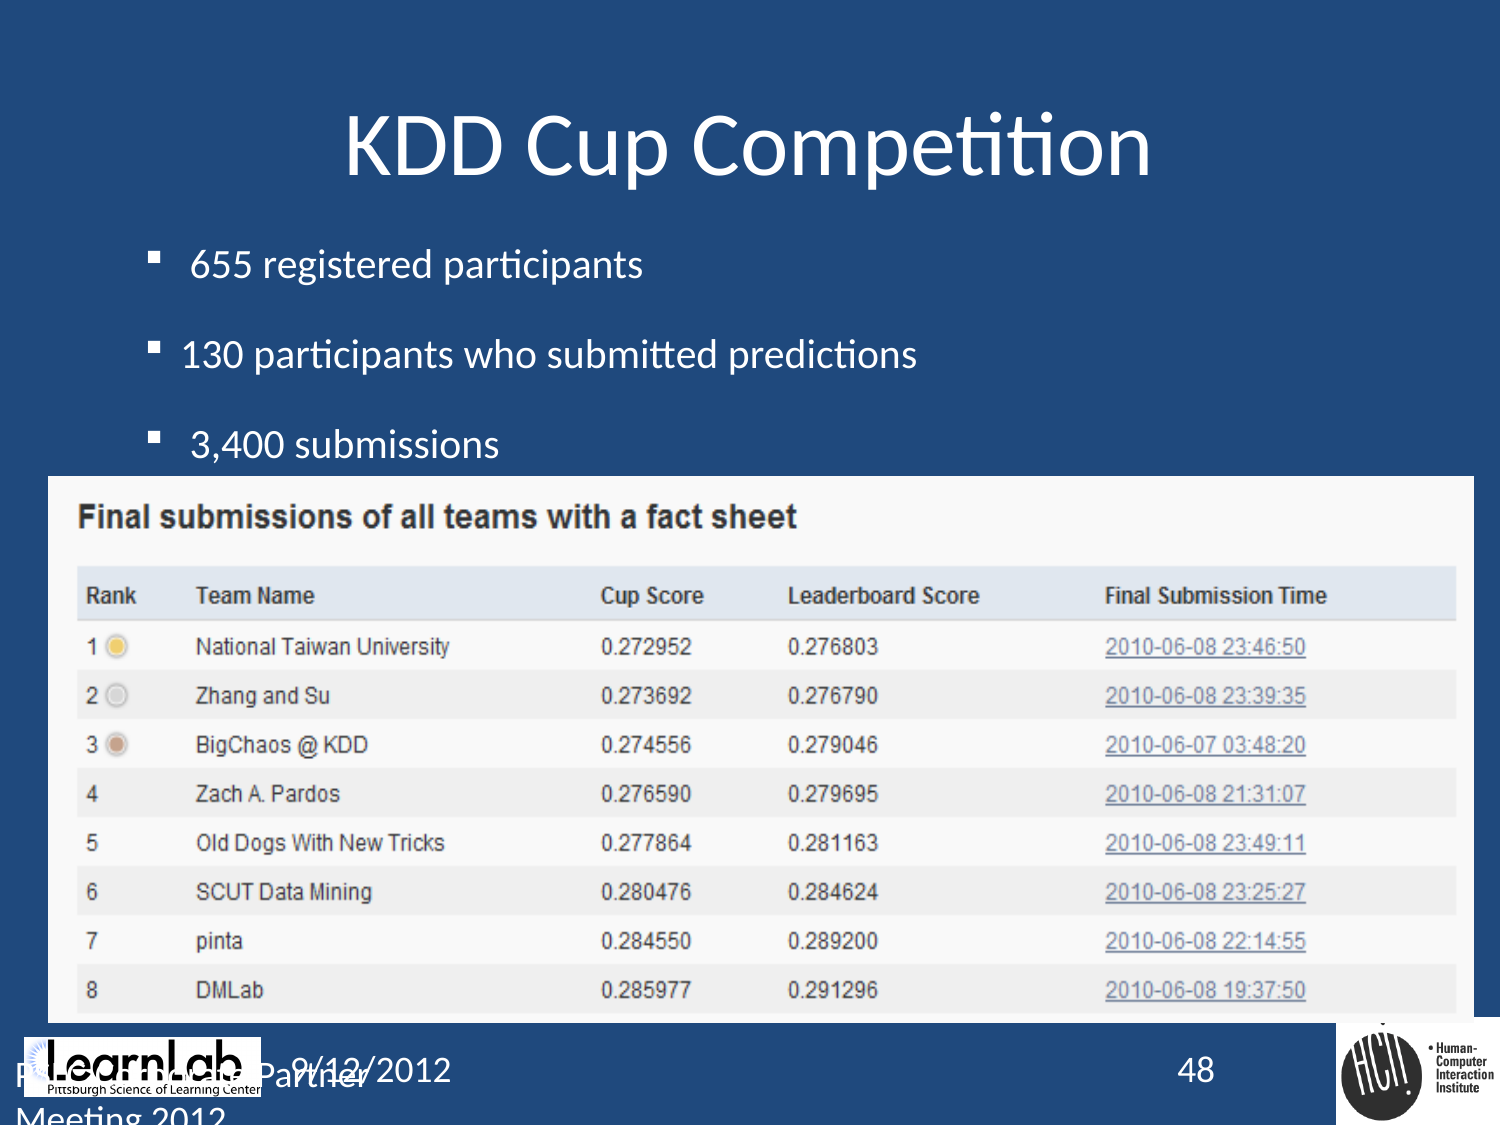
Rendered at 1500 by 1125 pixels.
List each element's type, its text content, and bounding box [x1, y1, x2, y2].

title KDD Cup Competition [75, 45, 1425, 233]
picture [24, 1037, 261, 1042]
text_box 655 registered participants 130 participants who submitted predictions 3,400 submissions [90, 235, 1364, 475]
footer PSLC Corporate Partner Meeting 2012 [0, 1042, 475, 1103]
slide_number 48 [1162, 1037, 1313, 1098]
picture [48, 476, 1500, 1125]
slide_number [275, 1037, 513, 1098]
